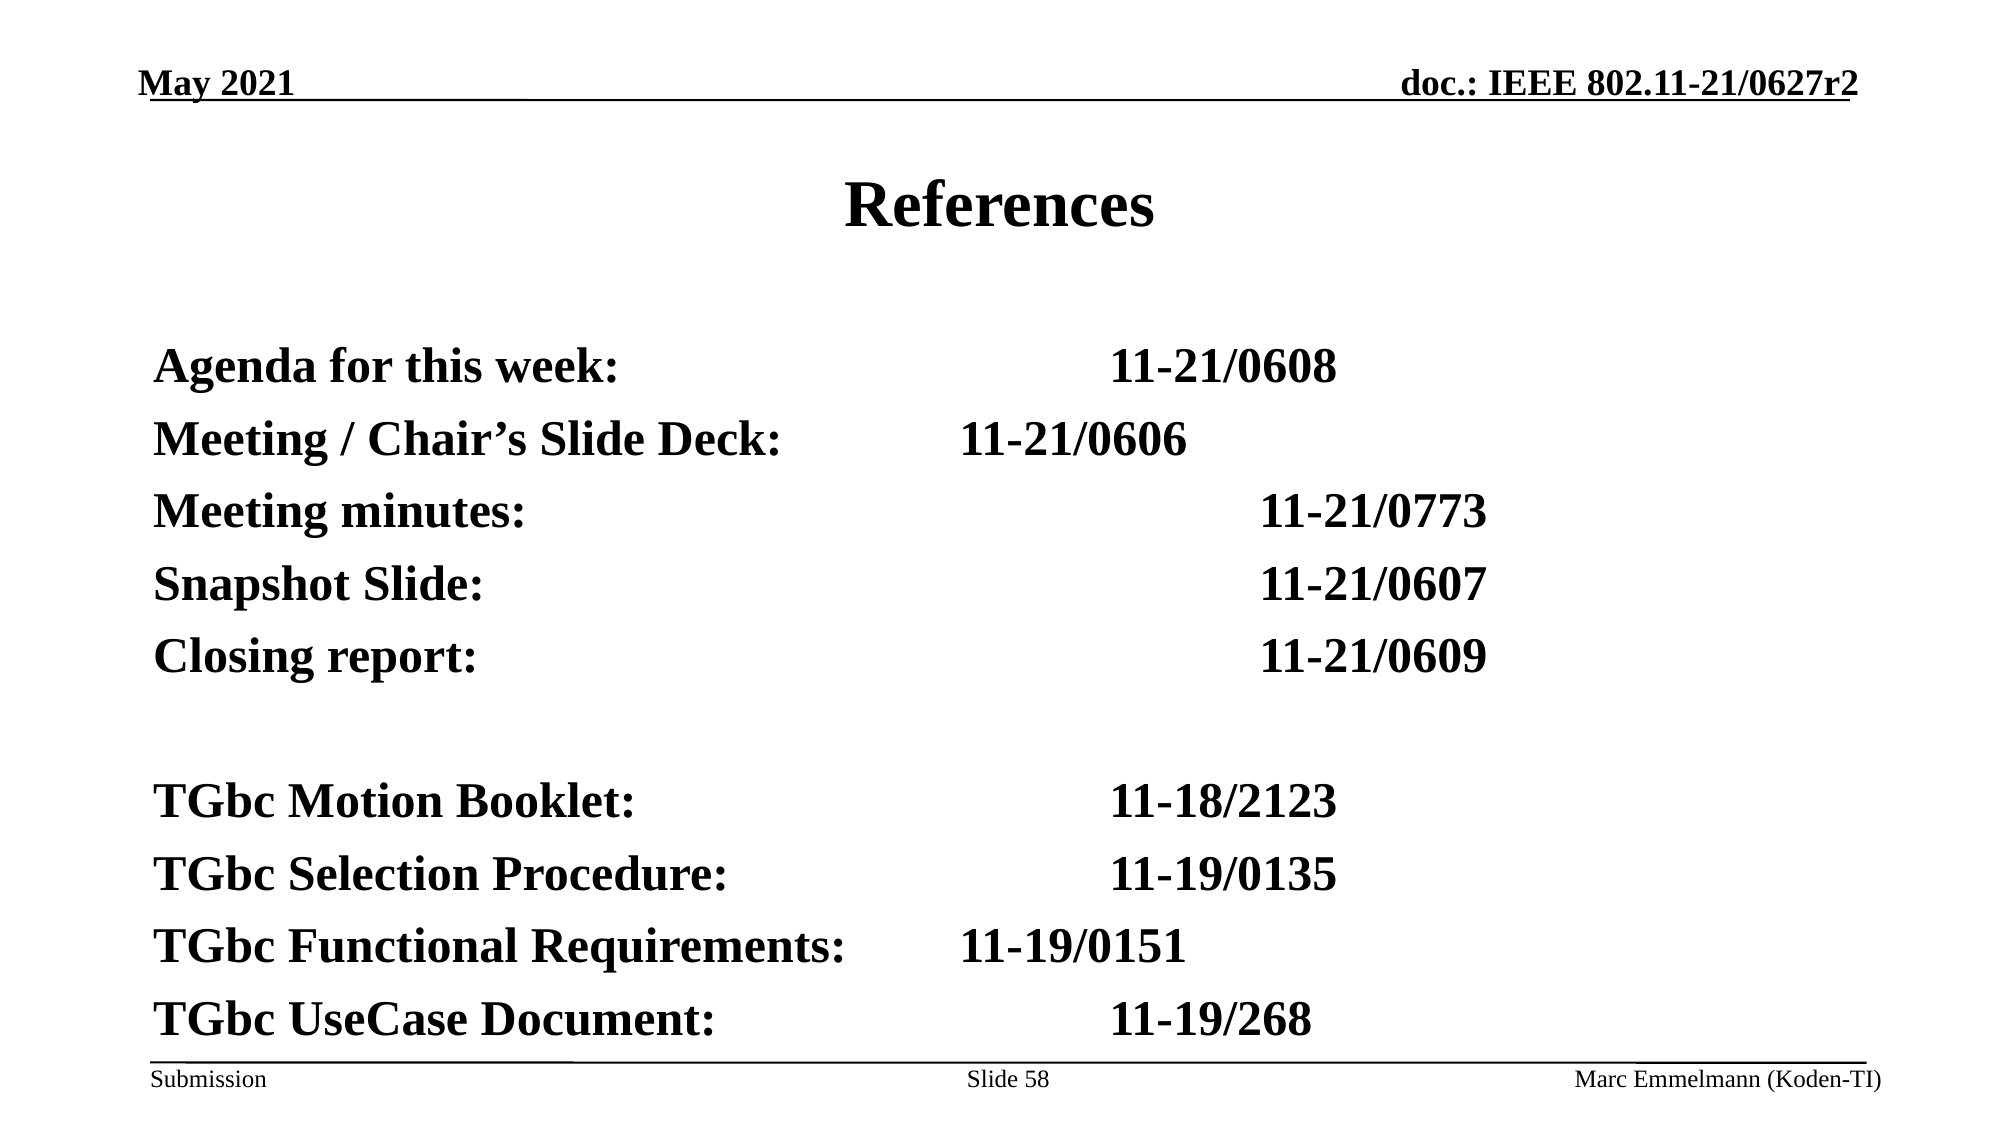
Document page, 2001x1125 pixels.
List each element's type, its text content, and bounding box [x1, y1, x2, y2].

title References [362, 112, 1638, 288]
footer Marc Emmelmann (Koden-TI) [1499, 1061, 1883, 1093]
slide_number Slide 58 [950, 1061, 1067, 1123]
list Agenda for this week: 11-21/0608 Meeting / Chair’s Slide Deck: 11-21/0606 Meeting minutes: 11-21/0773 Snapshot Slide: 11-21/0607 Closing report: 11-21/0609 TGbc Motion Booklet: 11-18/2123 TGbc Selection Procedure: 11-19/0135 TGbc Functional Requirements: 11-19/0151 TGbc UseCase Document: 11-19/268 [137, 324, 1883, 1016]
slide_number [137, 58, 528, 104]
